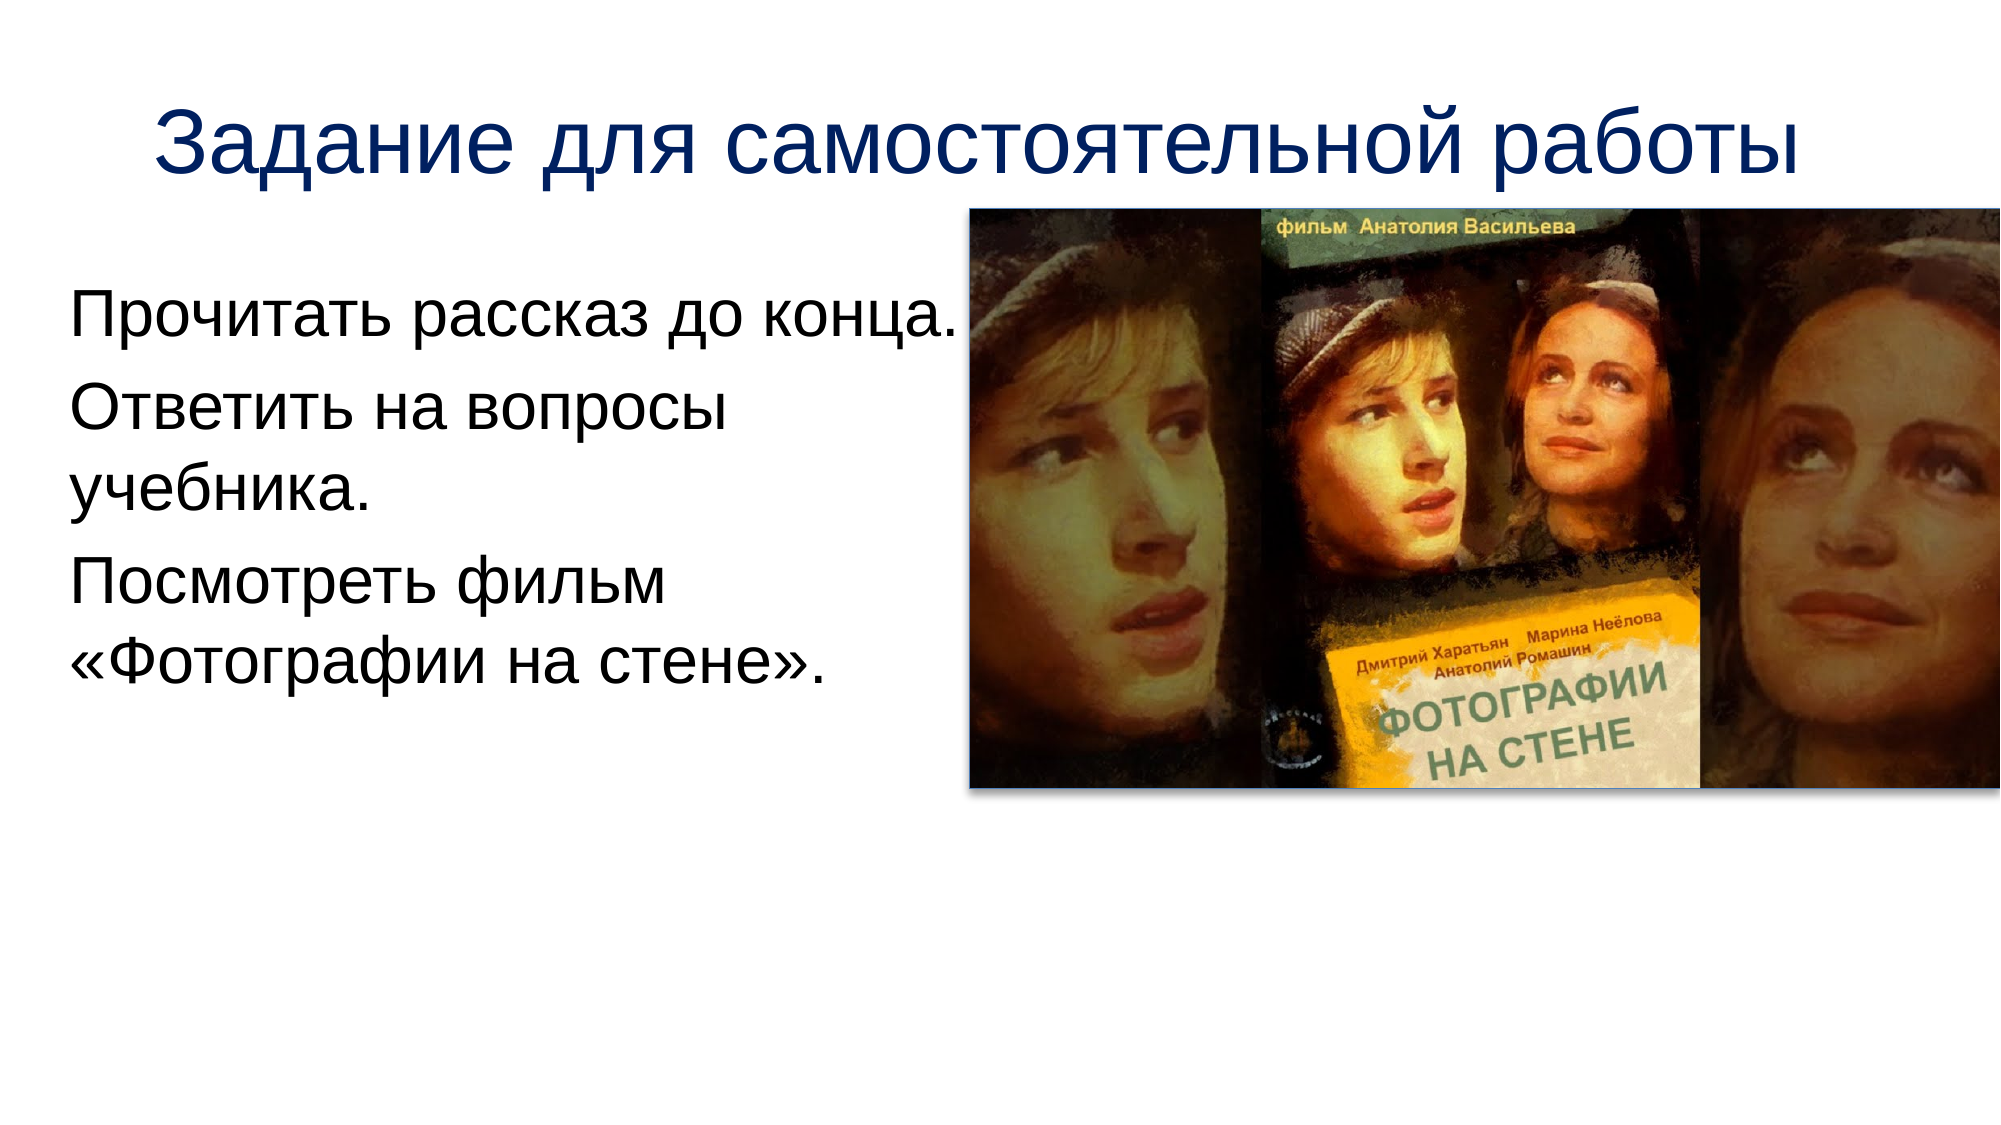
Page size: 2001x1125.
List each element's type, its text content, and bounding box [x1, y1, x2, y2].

list Прочитать рассказ до конца. Ответить на вопросы учебника. Посмотреть фильм «Фотографии на стене». [54, 262, 1048, 1006]
picture [969, 207, 2000, 789]
title Задание для самостоятельной работы [78, 42, 1879, 231]
